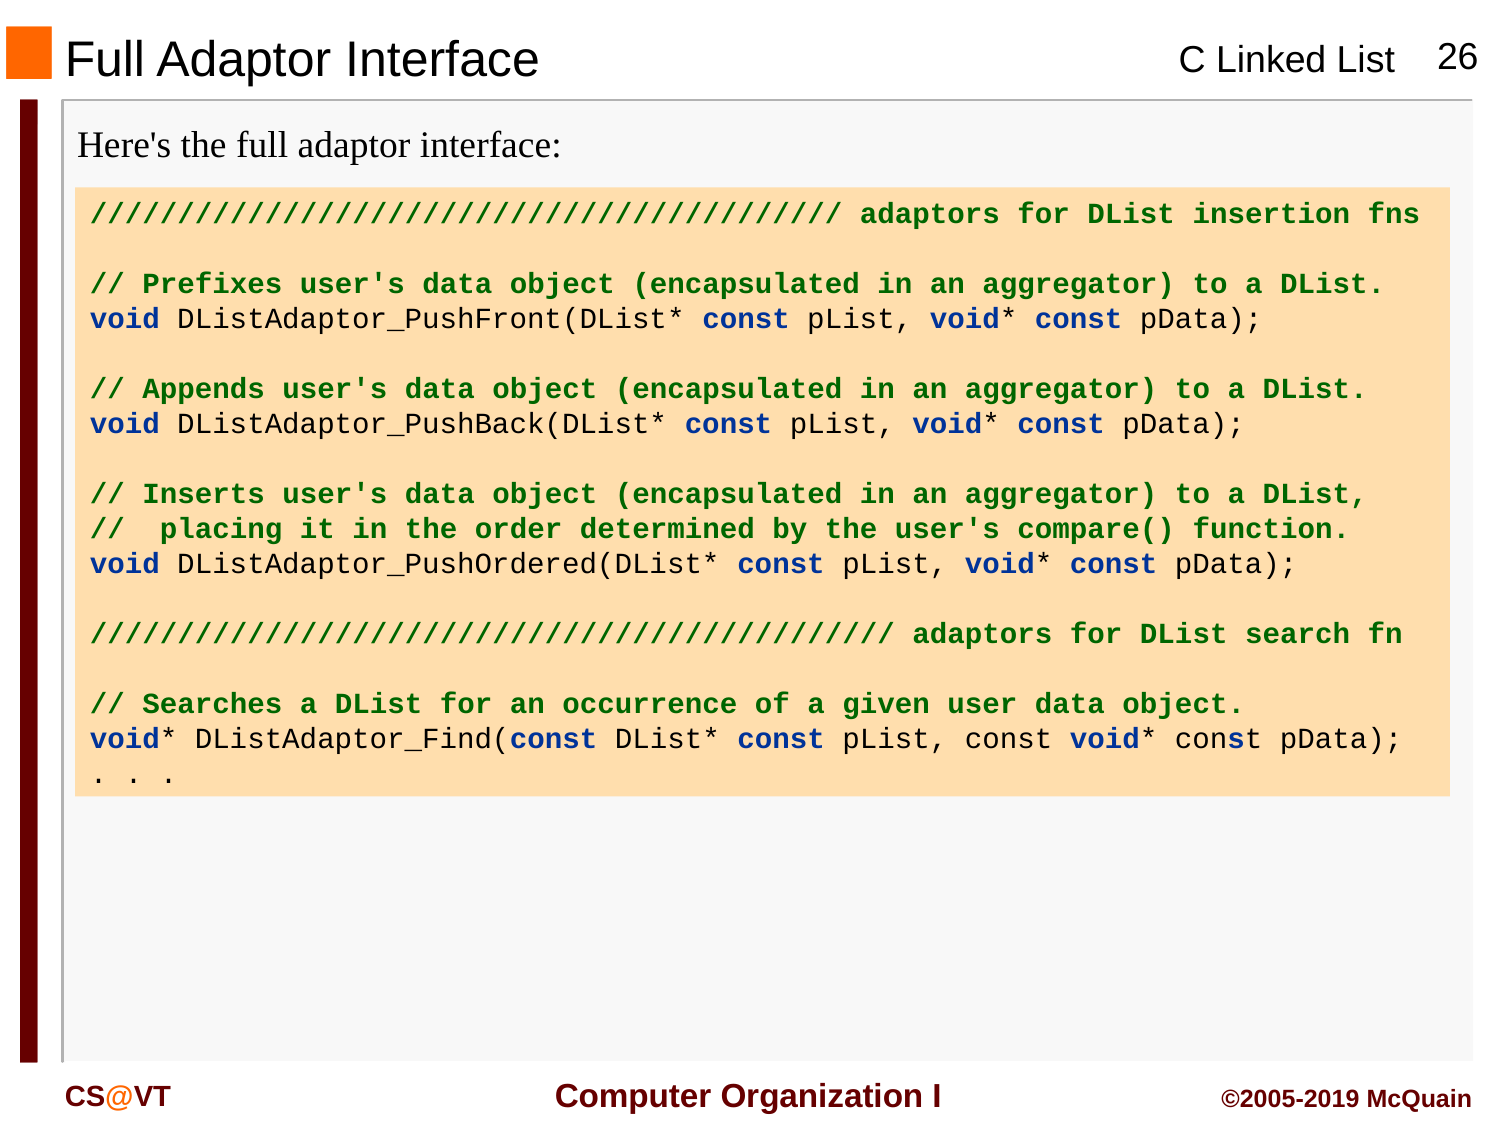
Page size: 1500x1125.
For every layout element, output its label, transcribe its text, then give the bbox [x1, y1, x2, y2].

title Full Adaptor Interface [50, 28, 1000, 85]
text_box /////////////////////////////////////////// adaptors for DList insertion fns // Prefixes user's data object (encapsulated in an aggregator) to a DList. void DListAdaptor_PushFront(DList* const pList, void* const pData); // Appends user's data object (encapsulated in an aggregator) to a DList. void DListAdaptor_PushBack(DList* const pList, void* const pData); // Inserts user's data object (encapsulated in an aggregator) to a DList, // placing it in the order determined by the user's compare() function. void DListAdaptor_PushOrdered(DList* const pList, void* const pData); ////////////////////////////////////////////// adaptors for DList search fn // Searches a DList for an occurrence of a given user data object. void* DListAdaptor_Find(const DList* const pList, const void* const pData); . . . [75, 187, 1450, 797]
text_box Here's the full adaptor interface: [62, 112, 1475, 173]
